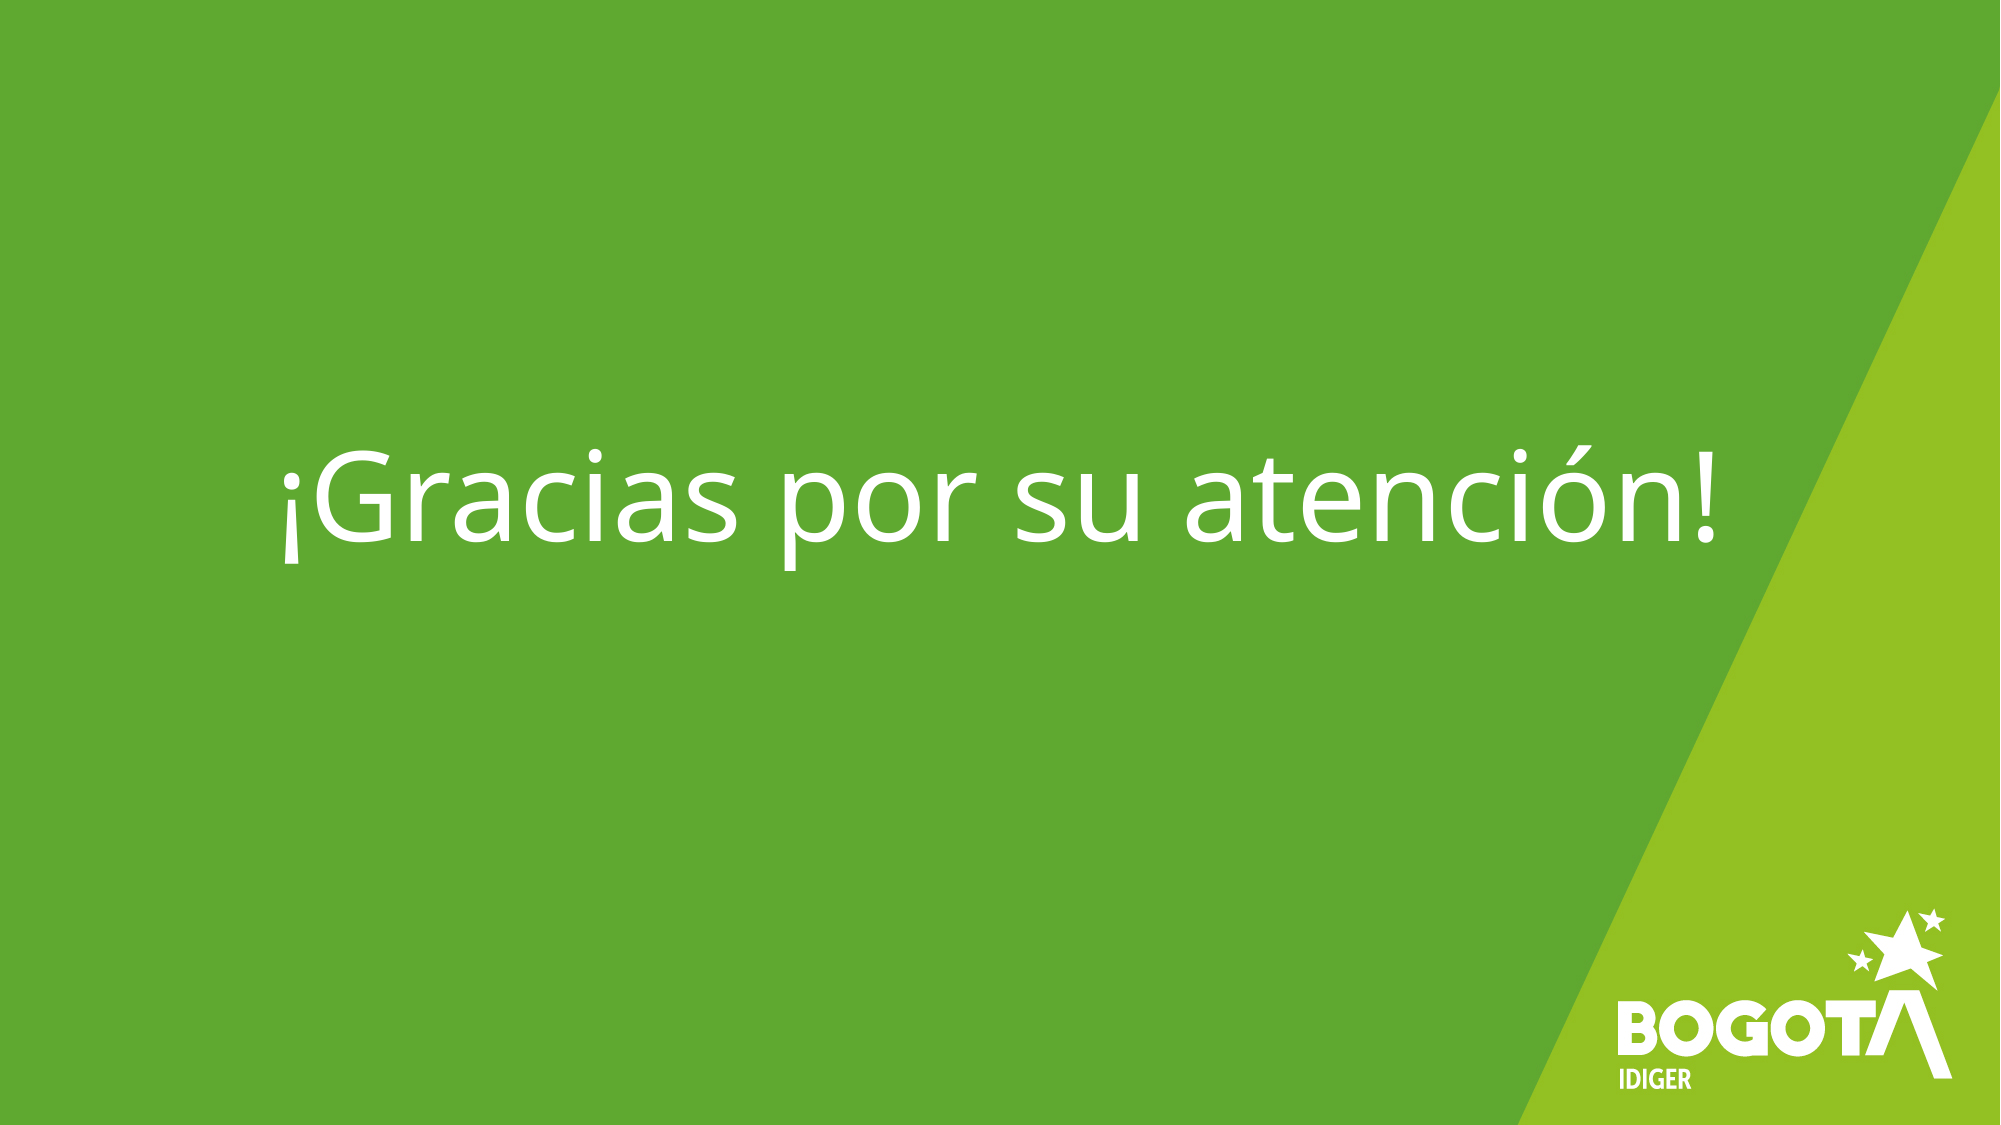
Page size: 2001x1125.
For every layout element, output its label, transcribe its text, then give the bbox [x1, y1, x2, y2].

picture [0, 0, 2000, 1125]
title ¡Gracias por su atención! [249, 184, 1750, 576]
